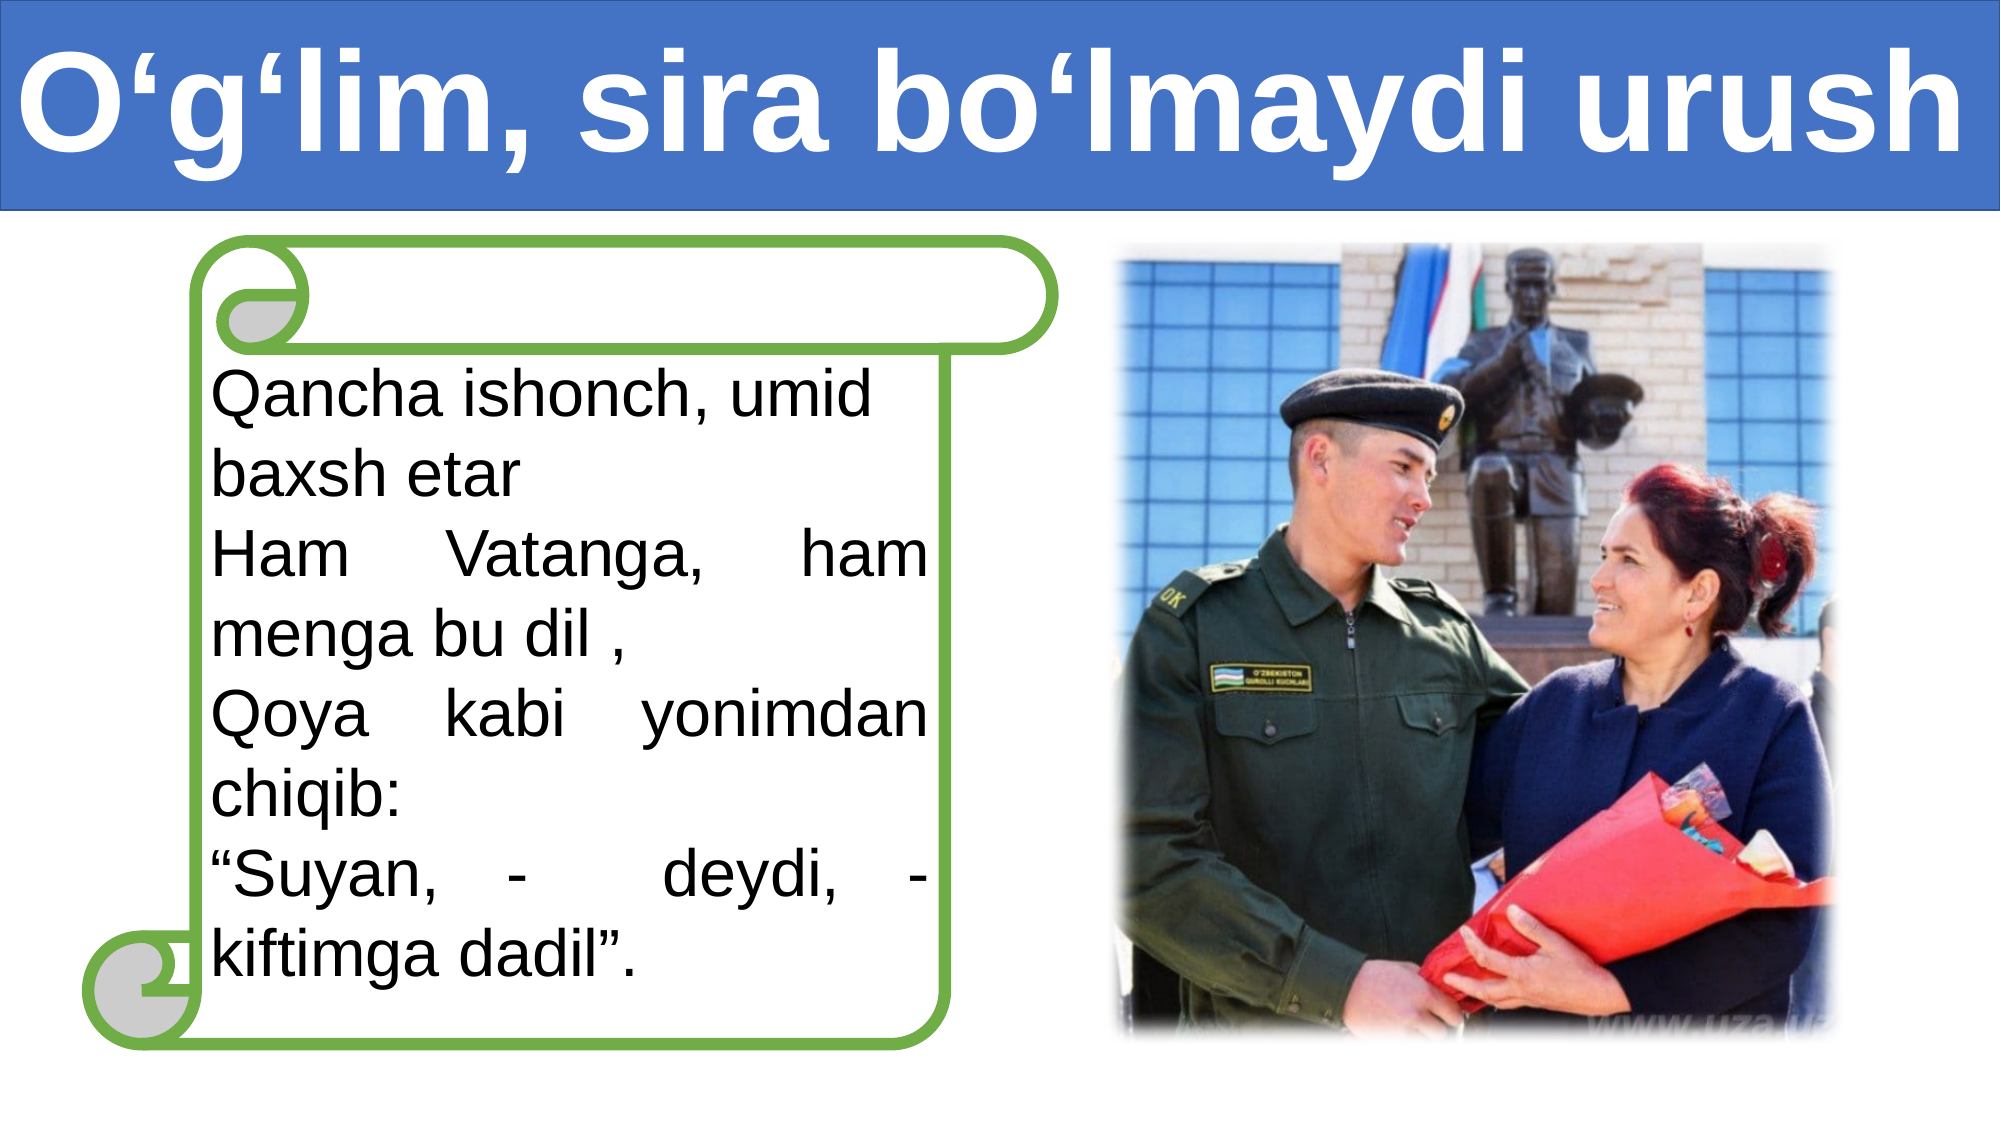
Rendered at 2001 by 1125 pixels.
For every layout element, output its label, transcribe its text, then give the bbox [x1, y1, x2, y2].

text_box Qancha ishonch, umid baxsh etar Ham Vatanga, ham menga bu dil , Qoya kabi yonimdan chiqib: “Suyan, - deydi, - kiftimga dadil”. [87, 240, 1054, 1046]
title O‘g‘lim, sira bo‘lmaydi urush [0, 0, 2000, 211]
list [1107, 229, 1843, 1045]
